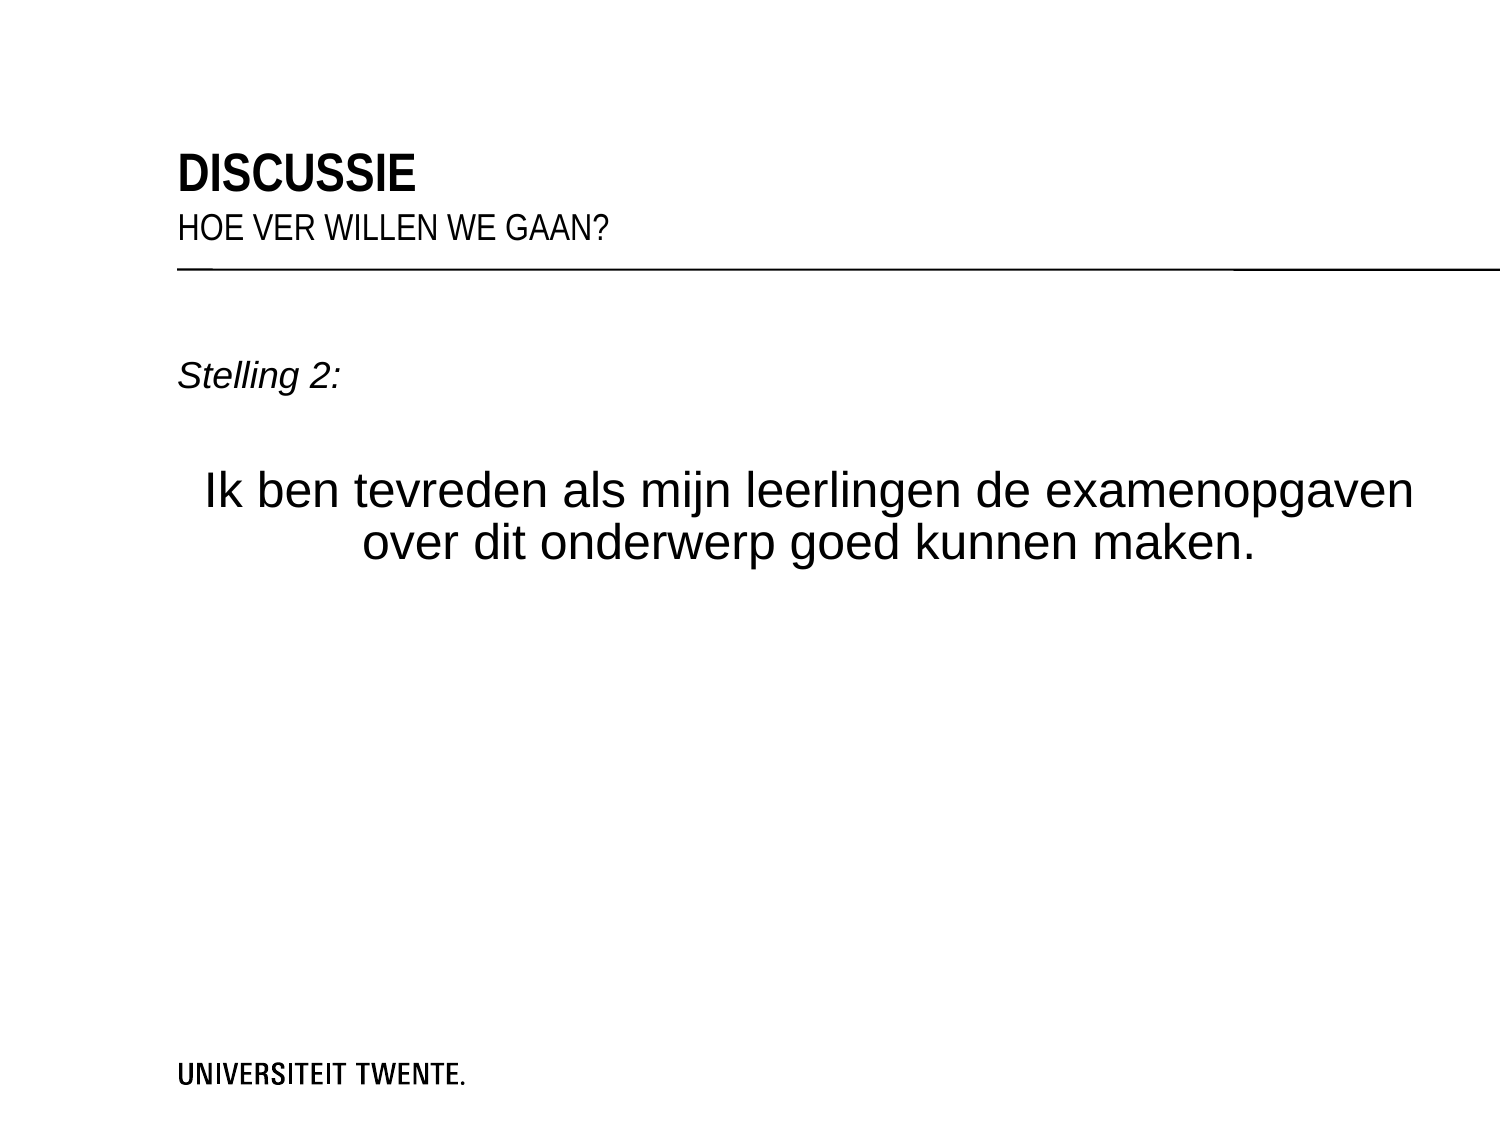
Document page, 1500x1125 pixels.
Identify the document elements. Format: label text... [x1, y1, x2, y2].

list Stelling 2: Ik ben tevreden als mijn leerlingen de examenopgaven over dit onderwerp goed kunnen maken. [176, 336, 1458, 921]
list Discussie [177, 81, 1454, 200]
list Hoe ver willen we gaan? [177, 200, 1454, 249]
